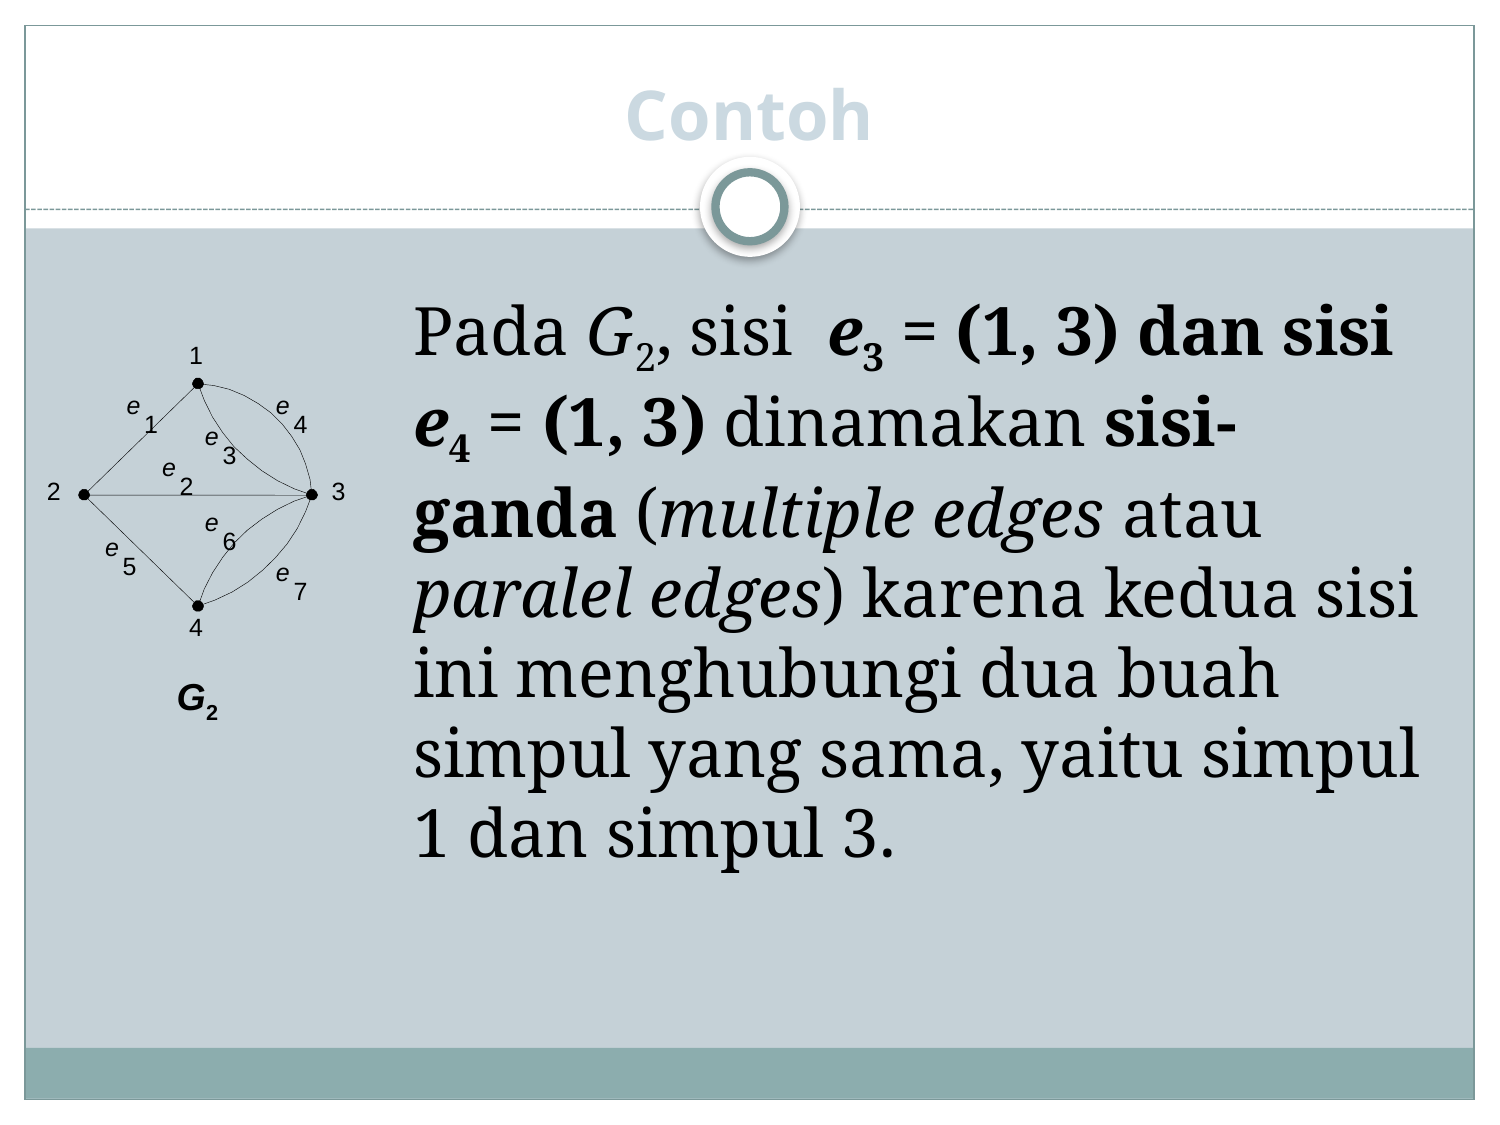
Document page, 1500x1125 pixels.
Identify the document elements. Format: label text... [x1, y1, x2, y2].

title Contoh [49, 37, 1450, 162]
text_box G2 [161, 667, 233, 732]
text_box Pada G2, sisi e3 = (1, 3) dan sisi e4 = (1, 3) dinamakan sisi-ganda (multiple edges atau paralel edges) karena kedua sisi ini menghubungi dua buah simpul yang sama, yaitu simpul 1 dan simpul 3. [398, 281, 1442, 809]
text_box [46, 339, 364, 657]
